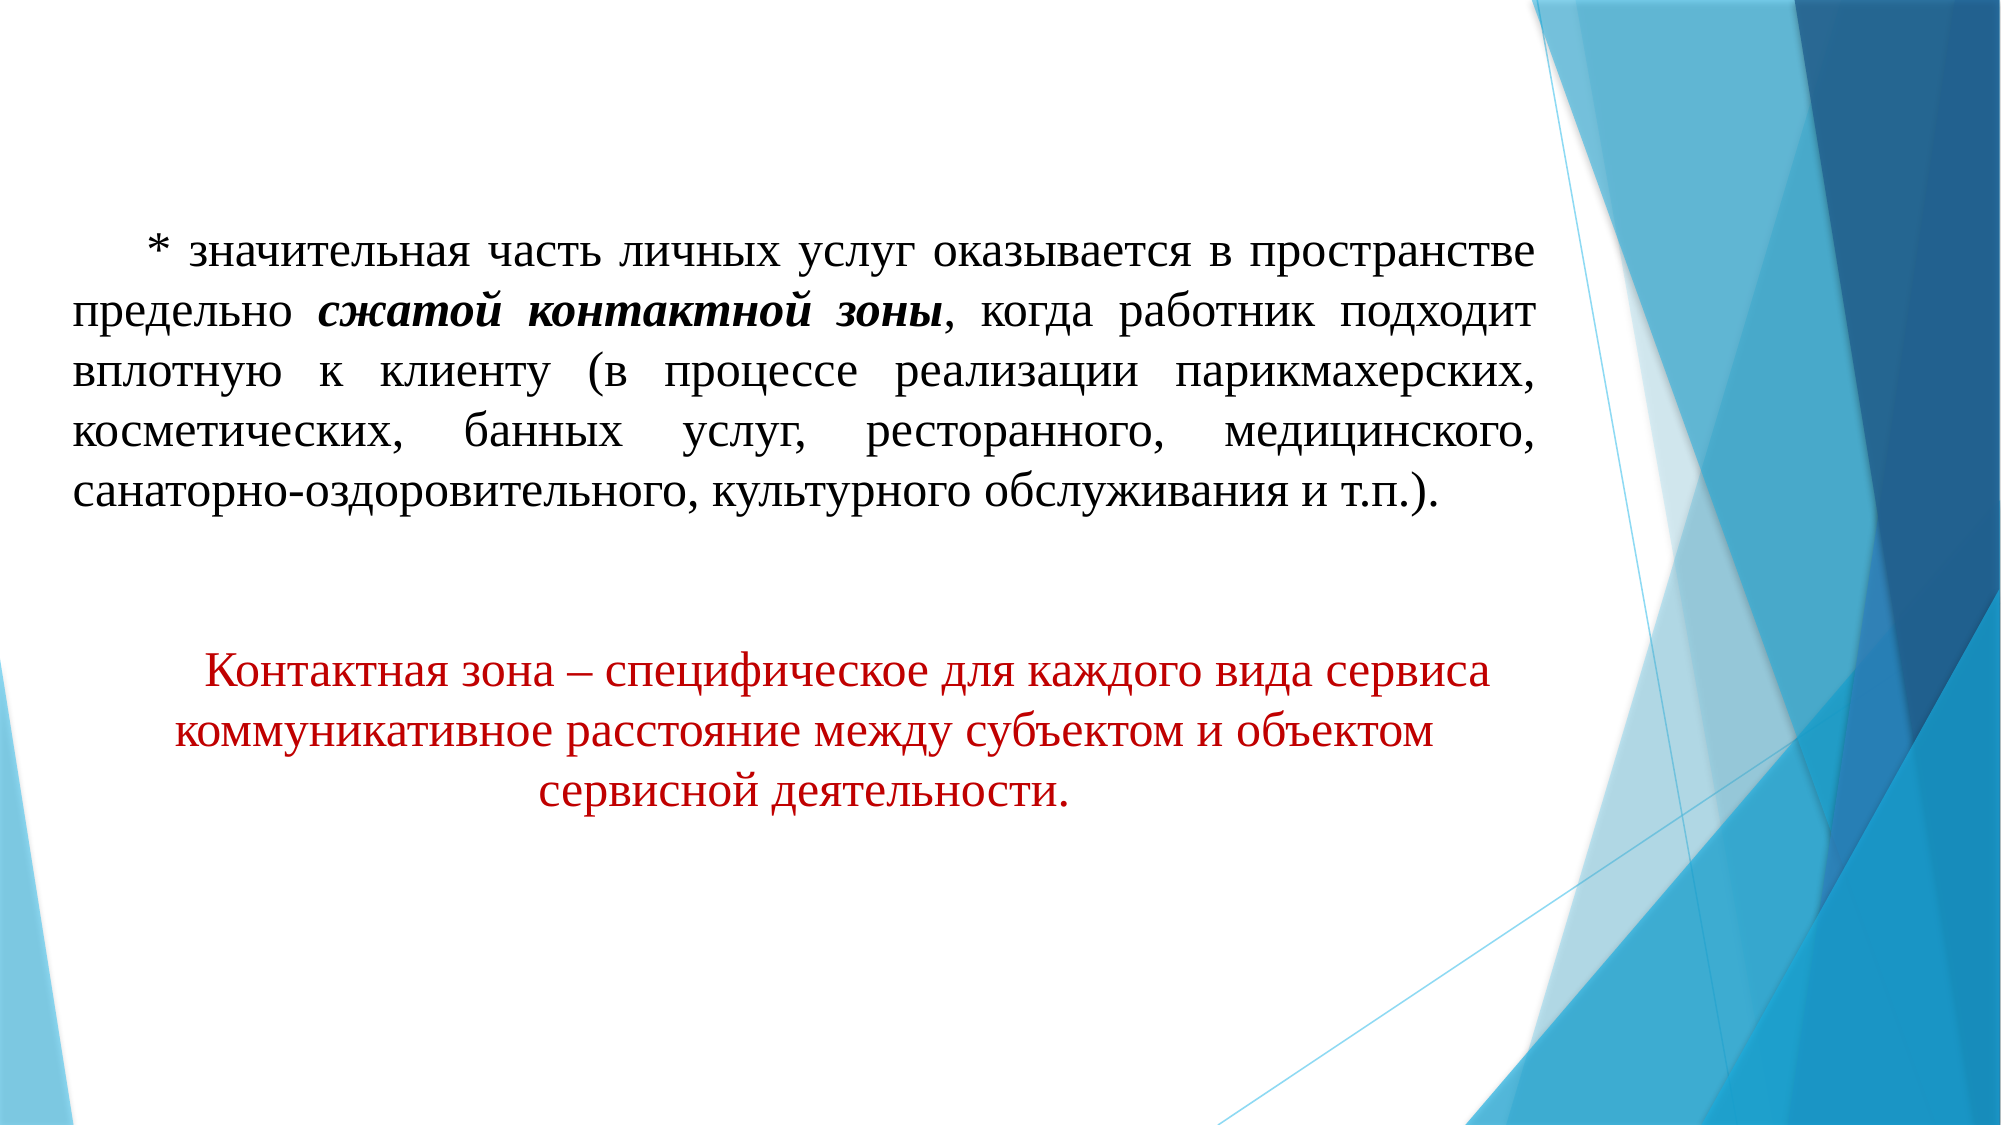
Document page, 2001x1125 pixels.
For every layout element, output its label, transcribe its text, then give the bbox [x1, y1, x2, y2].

text_box * значительная часть личных услуг оказывается в пространстве предельно сжатой контактной зоны, когда работник подходит вплотную к клиенту (в процессе реализации парикмахерских, косметических, банных услуг, ресторанного, медицинского, санаторно-оздоровительного, культурного обслуживания и т.п.). Контактная зона – специфическое для каждого вида сервиса коммуникативное расстояние между субъектом и объектом сервисной деятельности. [57, 209, 1552, 885]
